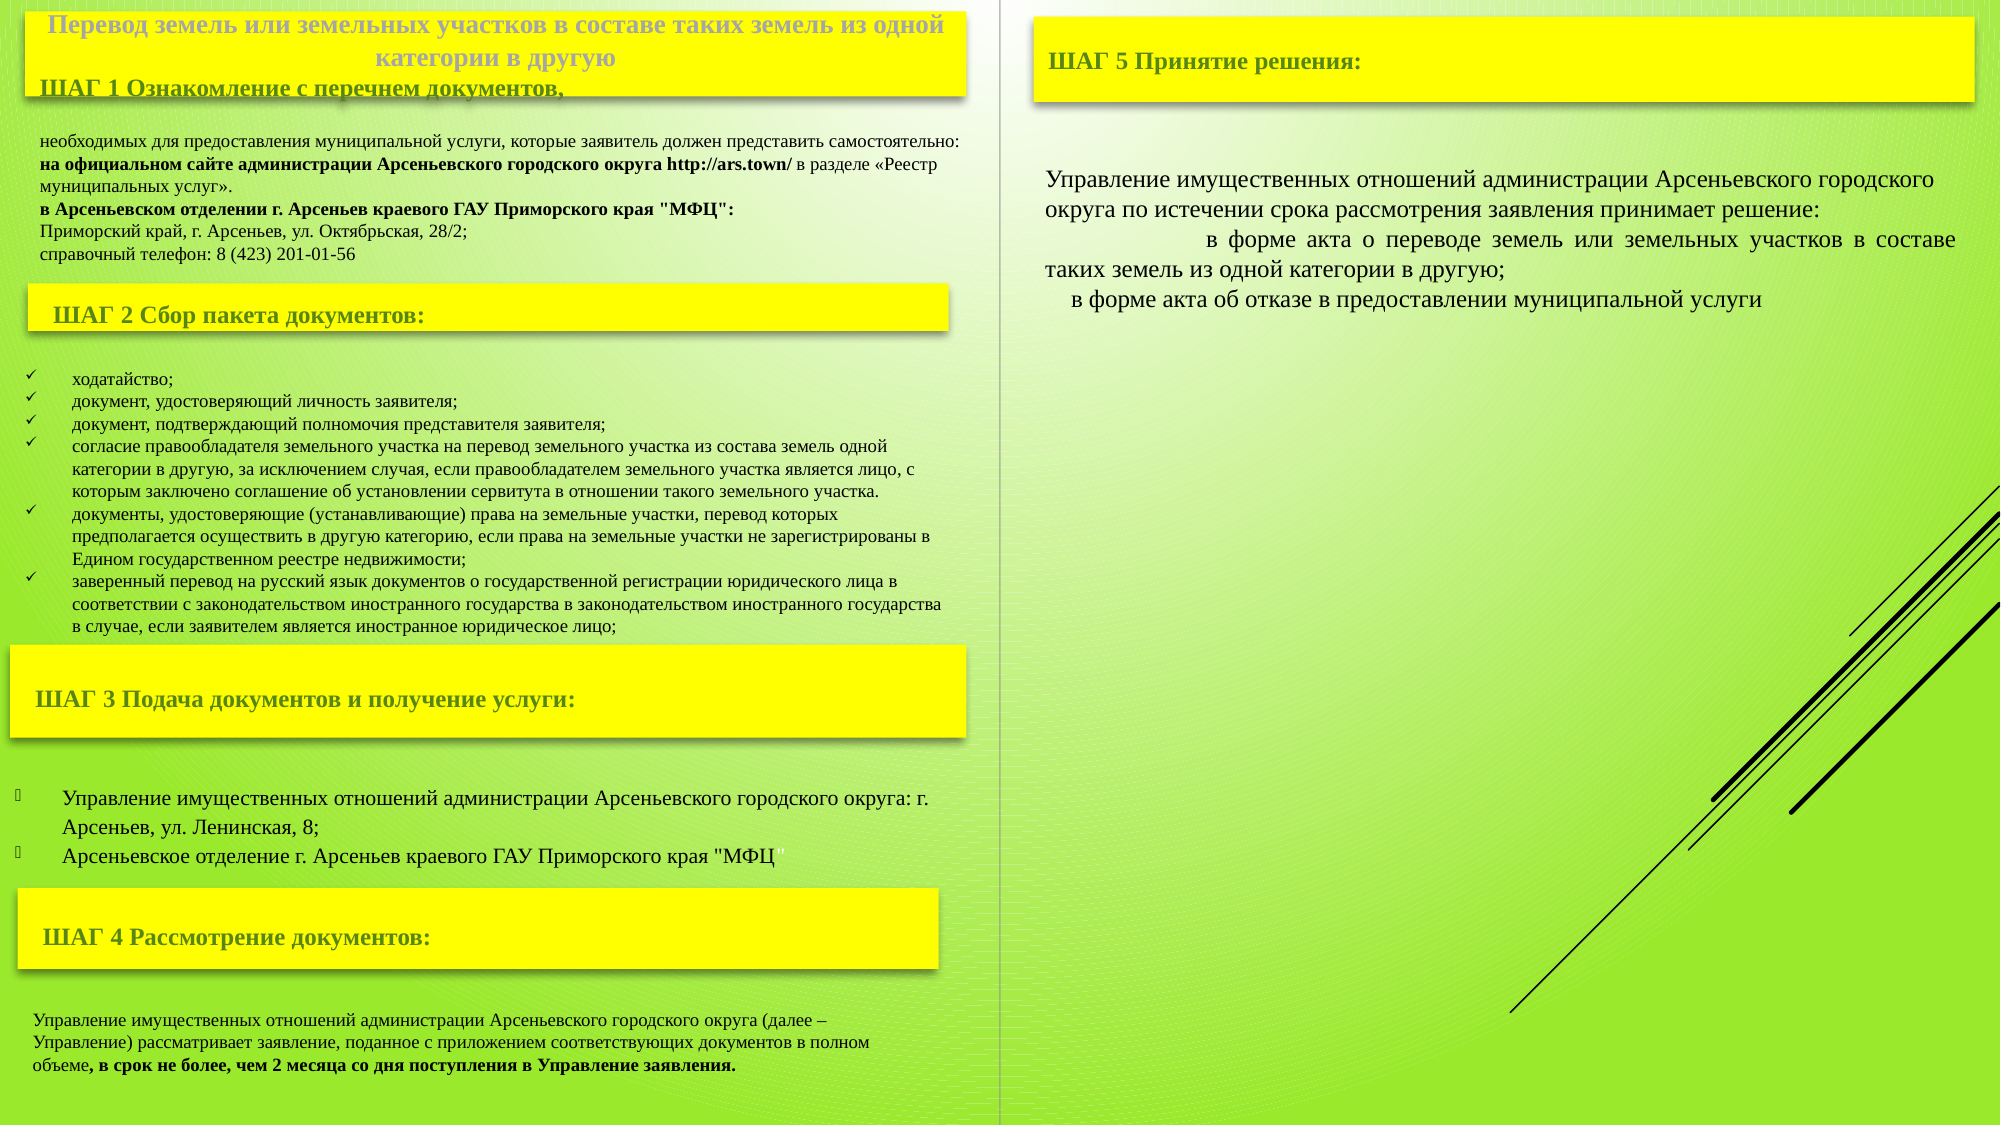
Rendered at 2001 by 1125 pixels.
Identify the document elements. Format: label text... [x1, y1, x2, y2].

text_box ШАГ 3 Подача документов и получение услуги: [10, 644, 967, 738]
text_box Управление имущественных отношений администрации Арсеньевского городского округа: г. Арсеньев, ул. Ленинская, 8; Арсеньевское отделение г. Арсеньев краевого ГАУ Приморского края "МФЦ" [0, 761, 957, 888]
text_box Управление имущественных отношений администрации Арсеньевского городского округа (далее – Управление) рассматривает заявление, поданное с приложением соответствующих документов в полном объеме, в срок не более, чем 2 месяца со дня поступления в Управление заявления. [17, 968, 939, 1114]
text_box ШАГ 5 Принятие решения: [1033, 16, 1975, 96]
text_box [1018, 338, 1975, 539]
text_box [1018, 613, 1975, 704]
text_box Управление имущественных отношений администрации Арсеньевского городского округа по истечении срока рассмотрения заявления принимает решение:  в форме акта о переводе земель или земельных участков в составе таких земель из одной категории в другую;  в форме акта об отказе в предоставлении муниципальной услуги [1030, 155, 1972, 320]
text_box [1043, 761, 1965, 852]
list необходимых для предоставления муниципальной услуги, которые заявитель должен представить самостоятельно: на официальном сайте администрации Арсеньевского городского округа http://ars.town/ в разделе «Реестр муниципальных услуг». в Арсеньевском отделении г. Арсеньев краевого ГАУ Приморского края "МФЦ": Приморский край, г. Арсеньев, ул. Октябрьская, 28/2; справочный телефон: 8 (423) 201-01-56 [24, 104, 982, 289]
text_box ШАГ 2 Сбор пакета документов: [27, 283, 949, 331]
text_box [1033, 935, 1955, 1054]
text_box ШАГ 4 Рассмотрение документов: [17, 887, 939, 968]
text_box [1018, 96, 1975, 289]
text_box ходатайство; документ, удостоверяющий личность заявителя; документ, подтверждающий полномочия представителя заявителя; согласие правообладателя земельного участка на перевод земельного участка из состава земель одной категории в другую, за исключением случая, если правообладателем земельного участка является лицо, с которым заключено соглашение об установлении сервитута в отношении такого земельного участка. документы, удостоверяющие (устанавливающие) права на земельные участки, перевод которых предполагается осуществить в другую категорию, если права на земельные участки не зарегистрированы в Едином государственном реестре недвижимости; заверенный перевод на русский язык документов о государственной регистрации юридического лица в соответствии с законодательством иностранного государства в законодательством иностранного государства в случае, если заявителем является иностранное юридическое лицо; [10, 470, 967, 556]
text_box Перевод земель или земельных участков в составе таких земель из одной категории в другую ШАГ 1 Ознакомление с перечнем документов, [25, 11, 967, 97]
